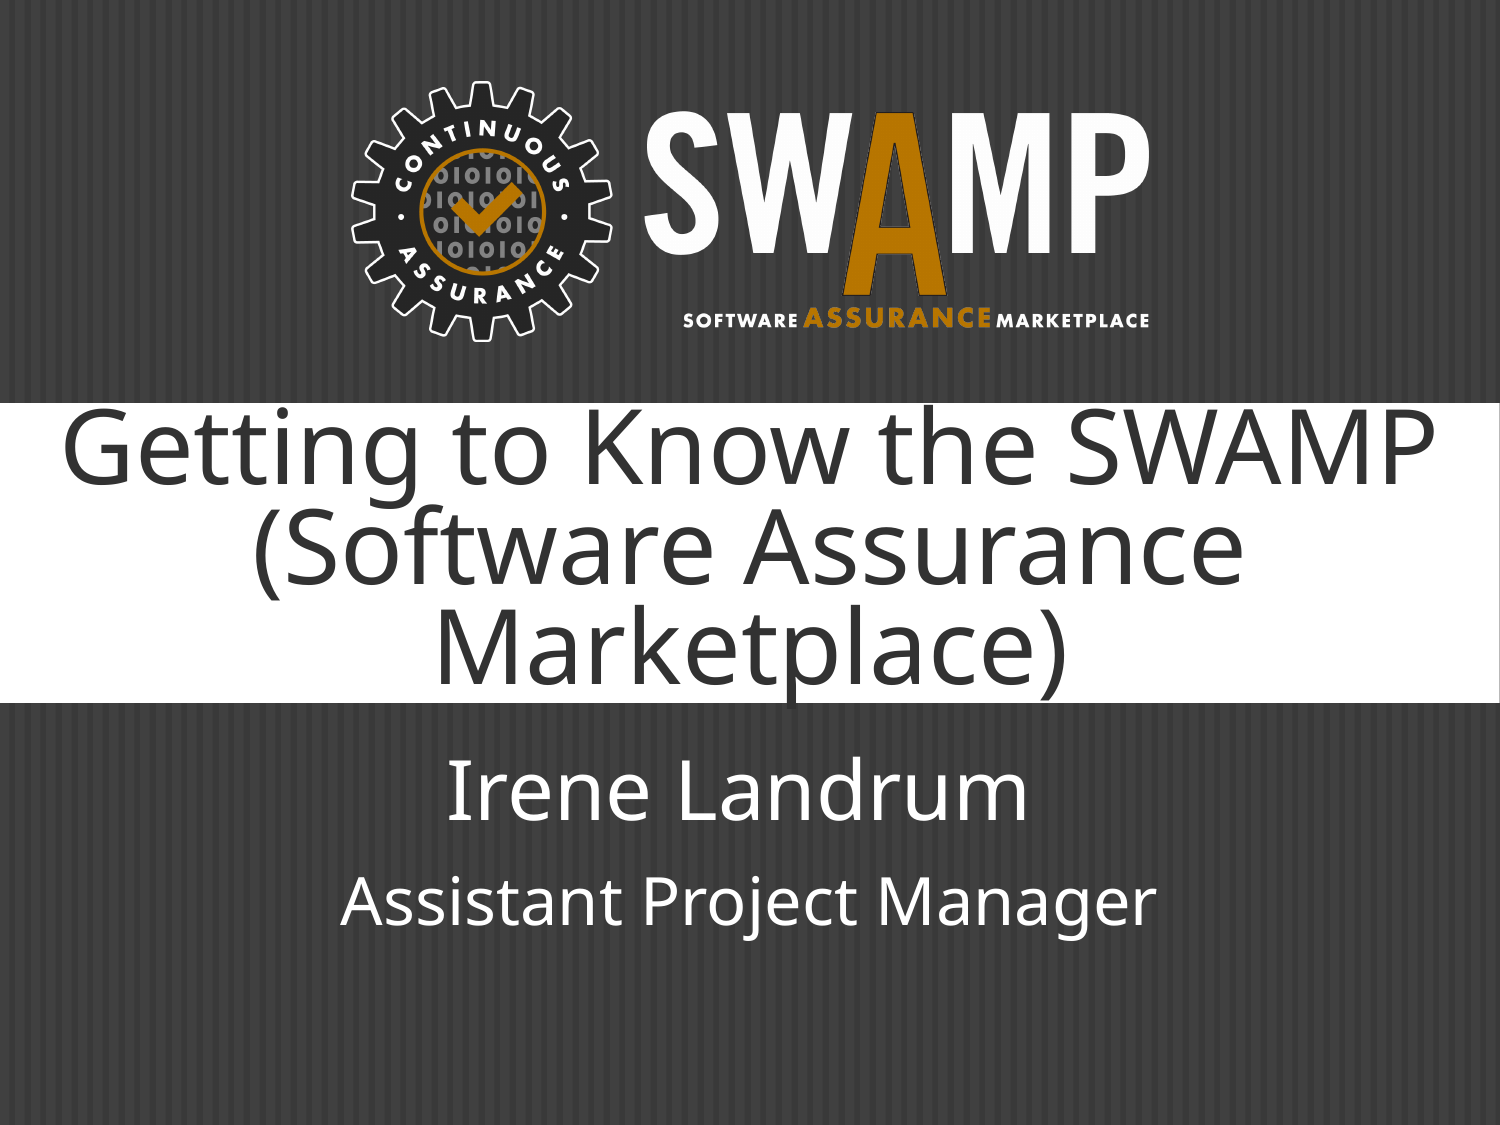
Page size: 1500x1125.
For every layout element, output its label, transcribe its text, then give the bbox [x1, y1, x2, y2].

subtitle Irene Landrum Assistant Project Manager [187, 741, 1313, 990]
picture [351, 81, 1149, 342]
title Getting to Know the SWAMP (Software Assurance Marketplace) [0, 412, 1500, 698]
